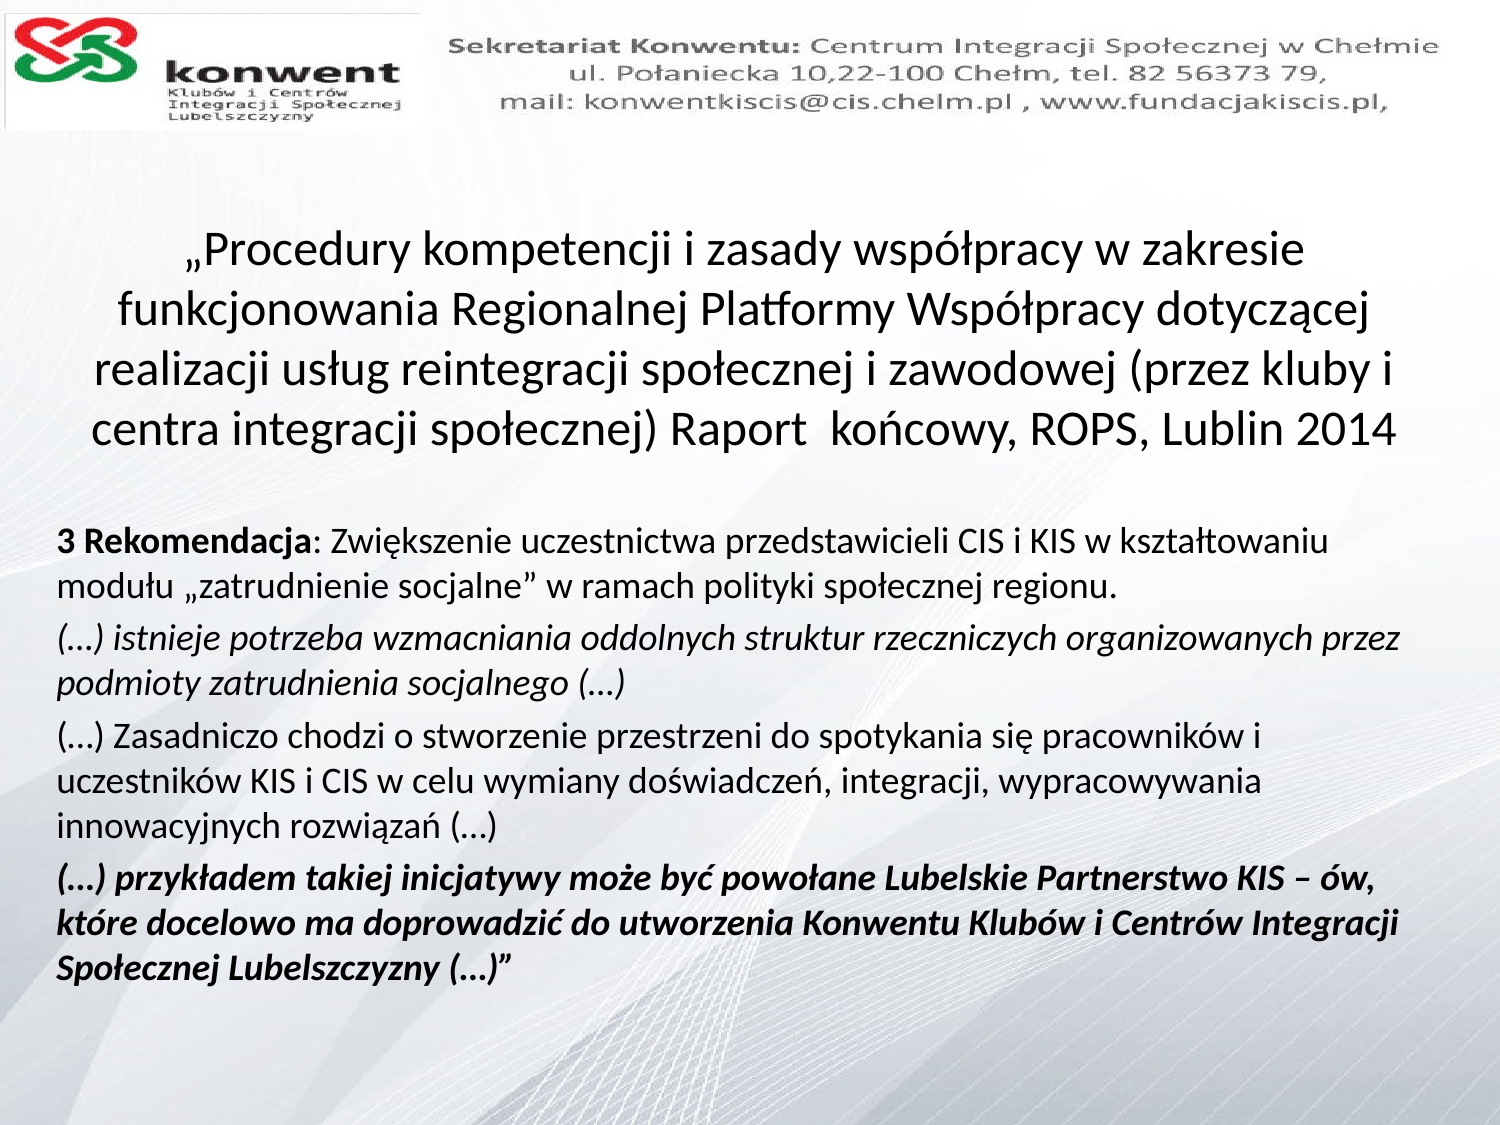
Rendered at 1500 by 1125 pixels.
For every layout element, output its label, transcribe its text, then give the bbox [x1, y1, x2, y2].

list „Procedury kompetencji i zasady współpracy w zakresie funkcjonowania Regionalnej Platformy Współpracy dotyczącej realizacji usług reintegracji społecznej i zawodowej (przez kluby i centra integracji społecznej) Raport końcowy, ROPS, Lublin 2014 3 Rekomendacja: Zwiększenie uczestnictwa przedstawicieli CIS i KIS w kształtowaniu modułu „zatrudnienie socjalne” w ramach polityki społecznej regionu. (…) istnieje potrzeba wzmacniania oddolnych struktur rzeczniczych organizowanych przez podmioty zatrudnienia socjalnego (…) (…) Zasadniczo chodzi o stworzenie przestrzeni do spotykania się pracowników i uczestników KIS i CIS w celu wymiany doświadczeń, integracji, wypracowywania innowacyjnych rozwiązań (…) (…) przykładem takiej inicjatywy może być powołane Lubelskie Partnerstwo KIS – ów, które docelowo ma doprowadzić do utworzenia Konwentu Klubów i Centrów Integracji Społecznej Lubelszczyzny (…)” [41, 208, 1447, 1005]
picture [0, 0, 1500, 1125]
